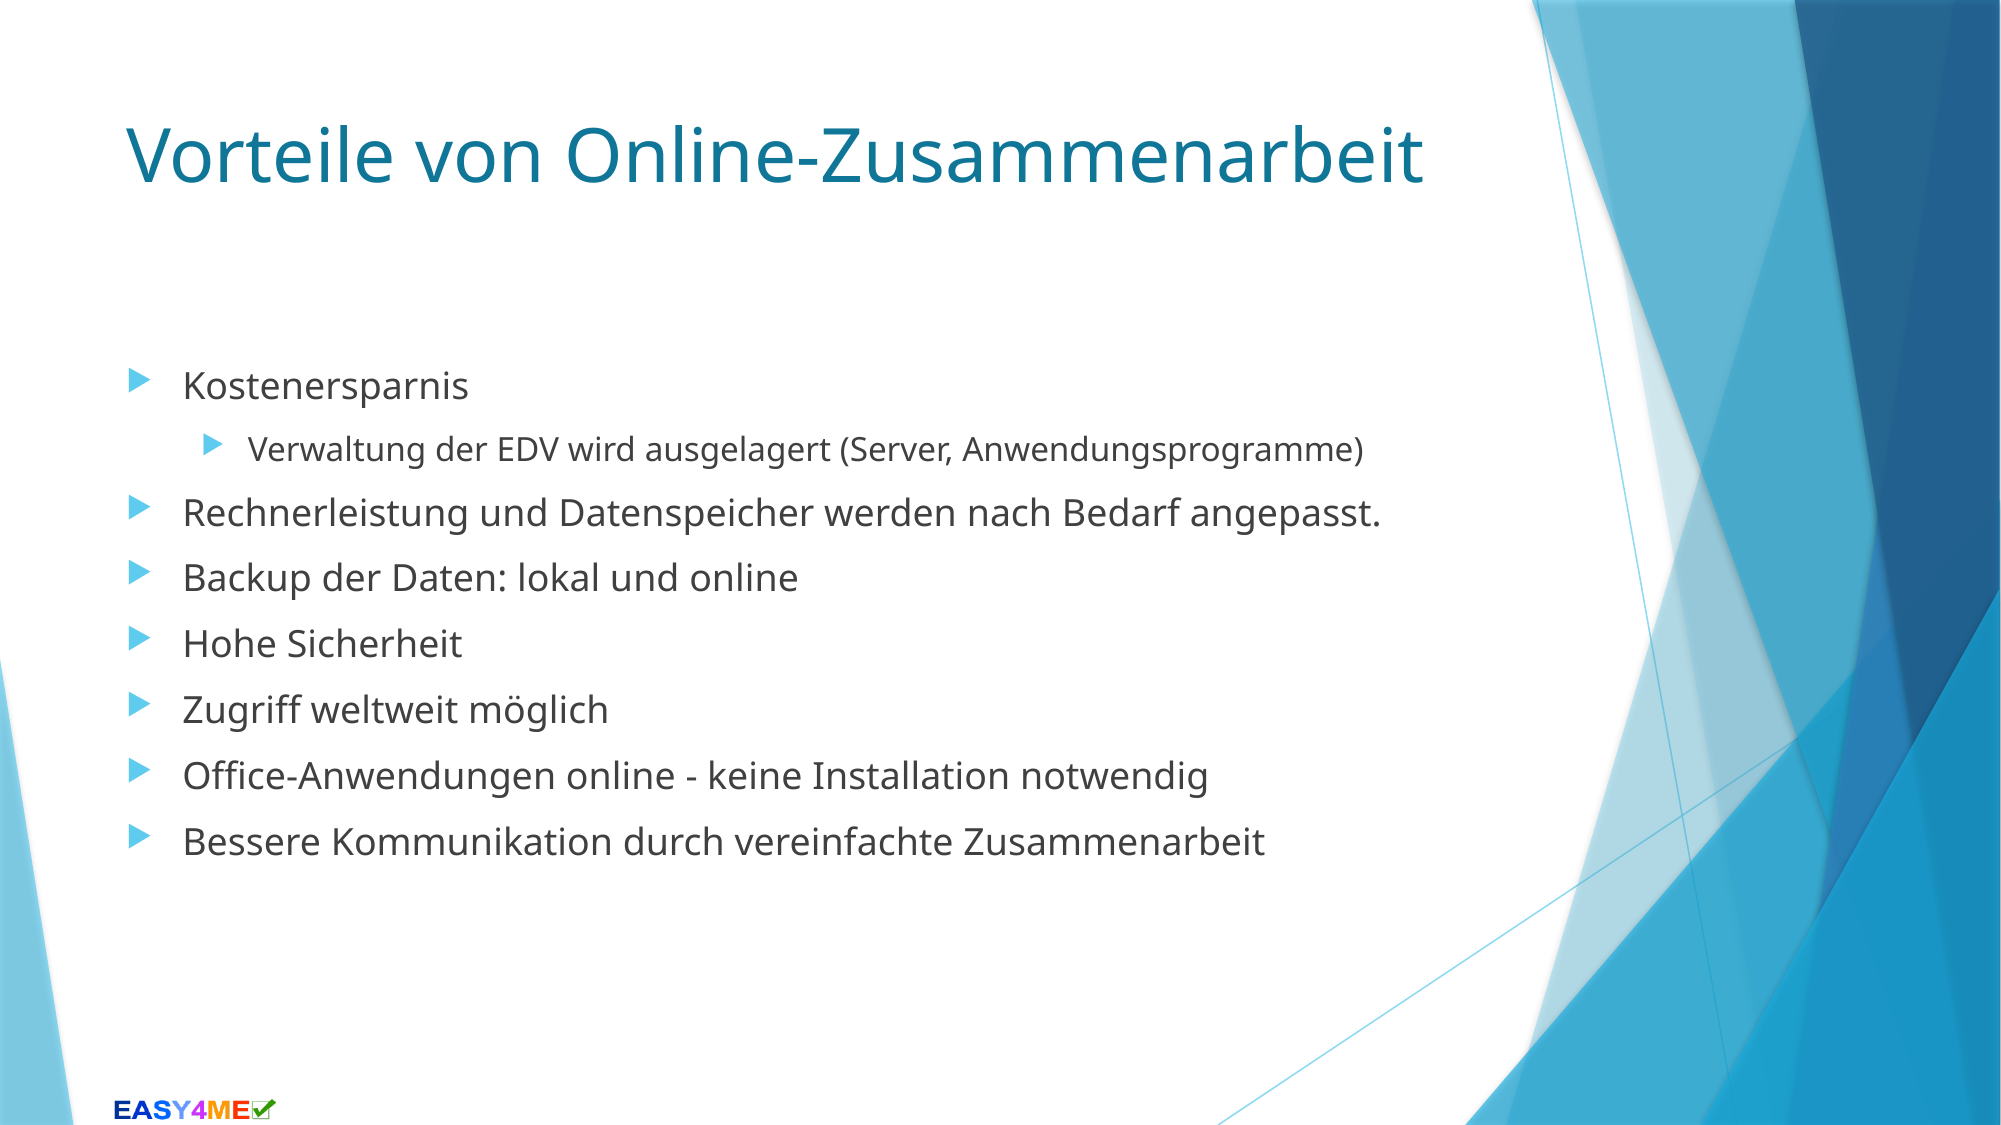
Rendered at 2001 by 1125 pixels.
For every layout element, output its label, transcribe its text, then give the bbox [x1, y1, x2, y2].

title Vorteile von Online-Zusammenarbeit [111, 99, 1522, 317]
picture [109, 1095, 282, 1123]
list Kostenersparnis Verwaltung der EDV wird ausgelagert (Server, Anwendungsprogramme) Rechnerleistung und Datenspeicher werden nach Bedarf angepasst. Backup der Daten: lokal und online Hohe Sicherheit Zugriff weltweit möglich Office-Anwendungen online - keine Installation notwendig Bessere Kommunikation durch vereinfachte Zusammenarbeit [111, 354, 1522, 992]
